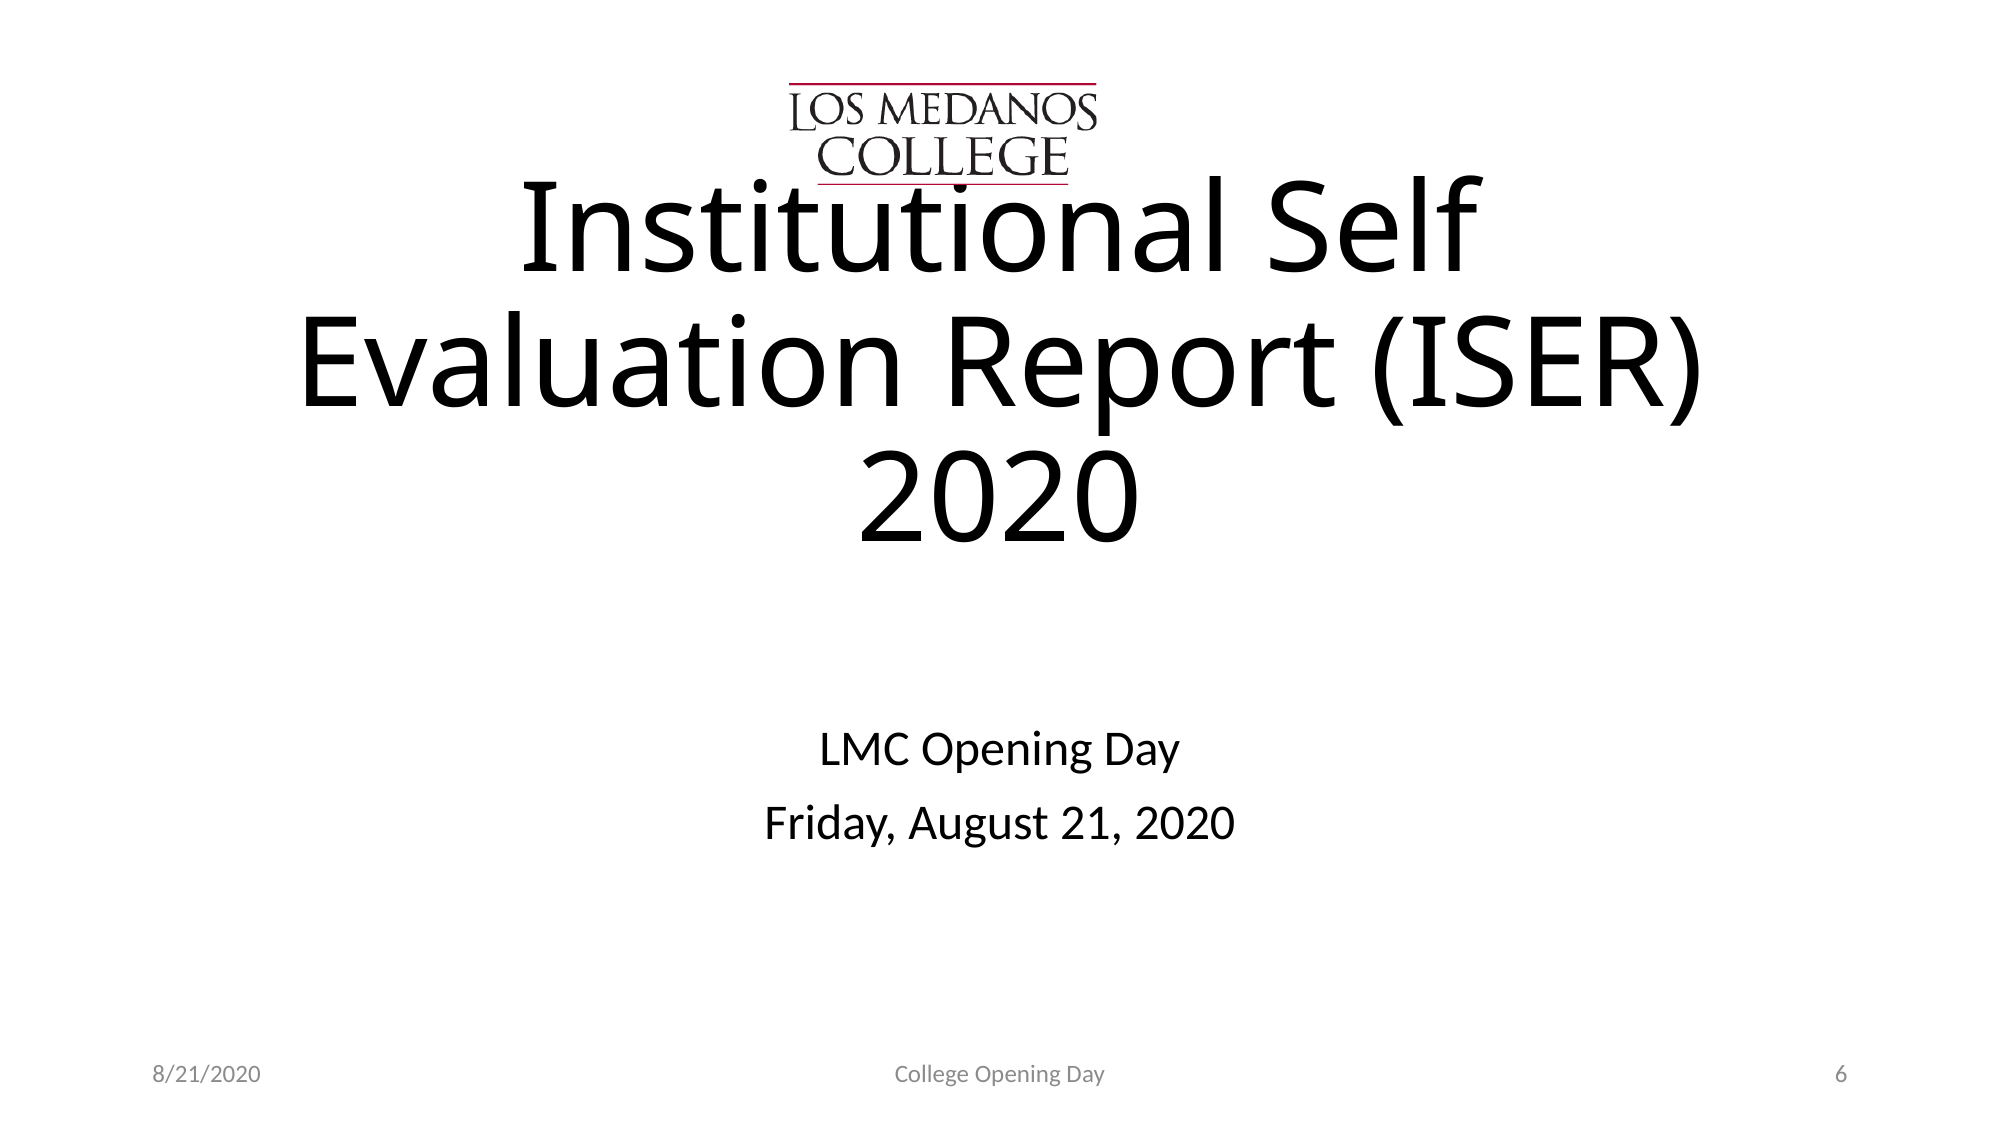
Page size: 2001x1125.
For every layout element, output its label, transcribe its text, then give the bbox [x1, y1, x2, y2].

picture [789, 83, 1097, 185]
footer College Opening Day [662, 1042, 1338, 1103]
title Institutional Self Evaluation Report (ISER) 2020 [249, 184, 1750, 576]
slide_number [137, 1042, 588, 1103]
slide_number 6 [1412, 1042, 1863, 1103]
subtitle LMC Opening Day Friday, August 21, 2020 [249, 714, 1750, 938]
